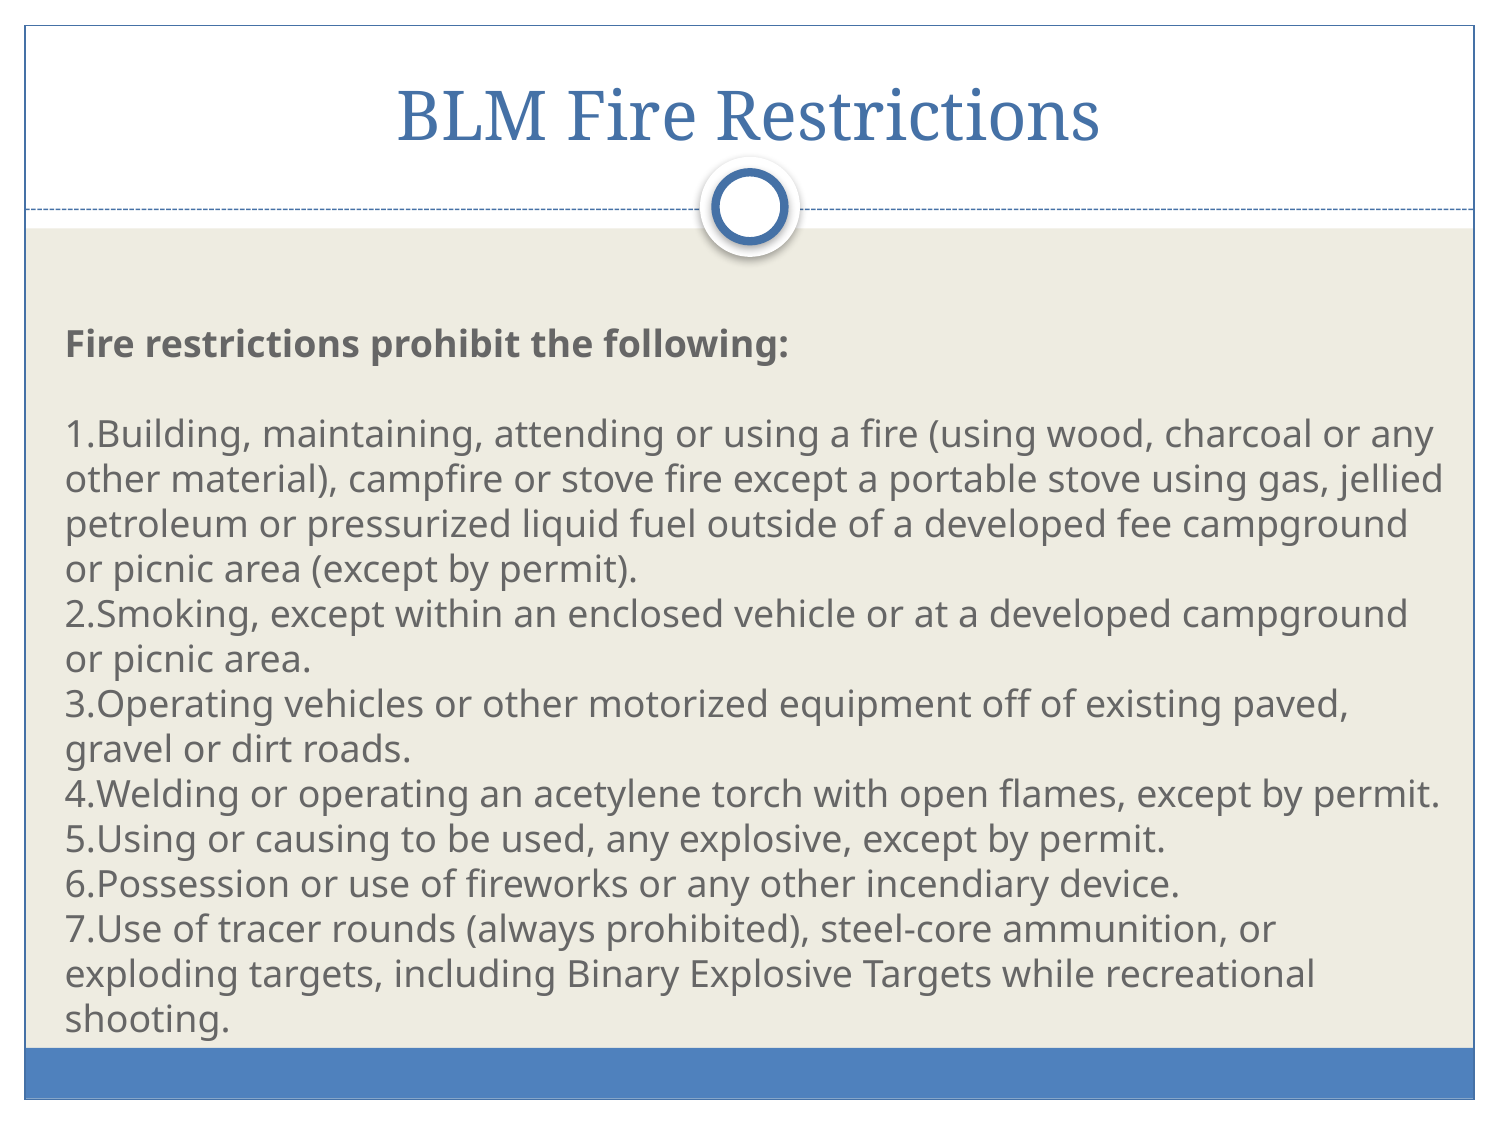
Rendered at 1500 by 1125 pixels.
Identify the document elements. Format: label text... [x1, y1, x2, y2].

text_box BLM Fire Restrictions [49, 37, 1450, 162]
text_box Fire restrictions prohibit the following: Building, maintaining, attending or using a fire (using wood, charcoal or any other material), campfire or stove fire except a portable stove using gas, jellied petroleum or pressurized liquid fuel outside of a developed fee campground or picnic area (except by permit). Smoking, except within an enclosed vehicle or at a developed campground or picnic area. Operating vehicles or other motorized equipment off of existing paved, gravel or dirt roads. Welding or operating an acetylene torch with open flames, except by permit. Using or causing to be used, any explosive, except by permit. Possession or use of fireworks or any other incendiary device. Use of tracer rounds (always prohibited), steel-core ammunition, or exploding targets, including Binary Explosive Targets while recreational shooting. [49, 312, 1462, 1048]
title [50, 162, 1450, 188]
